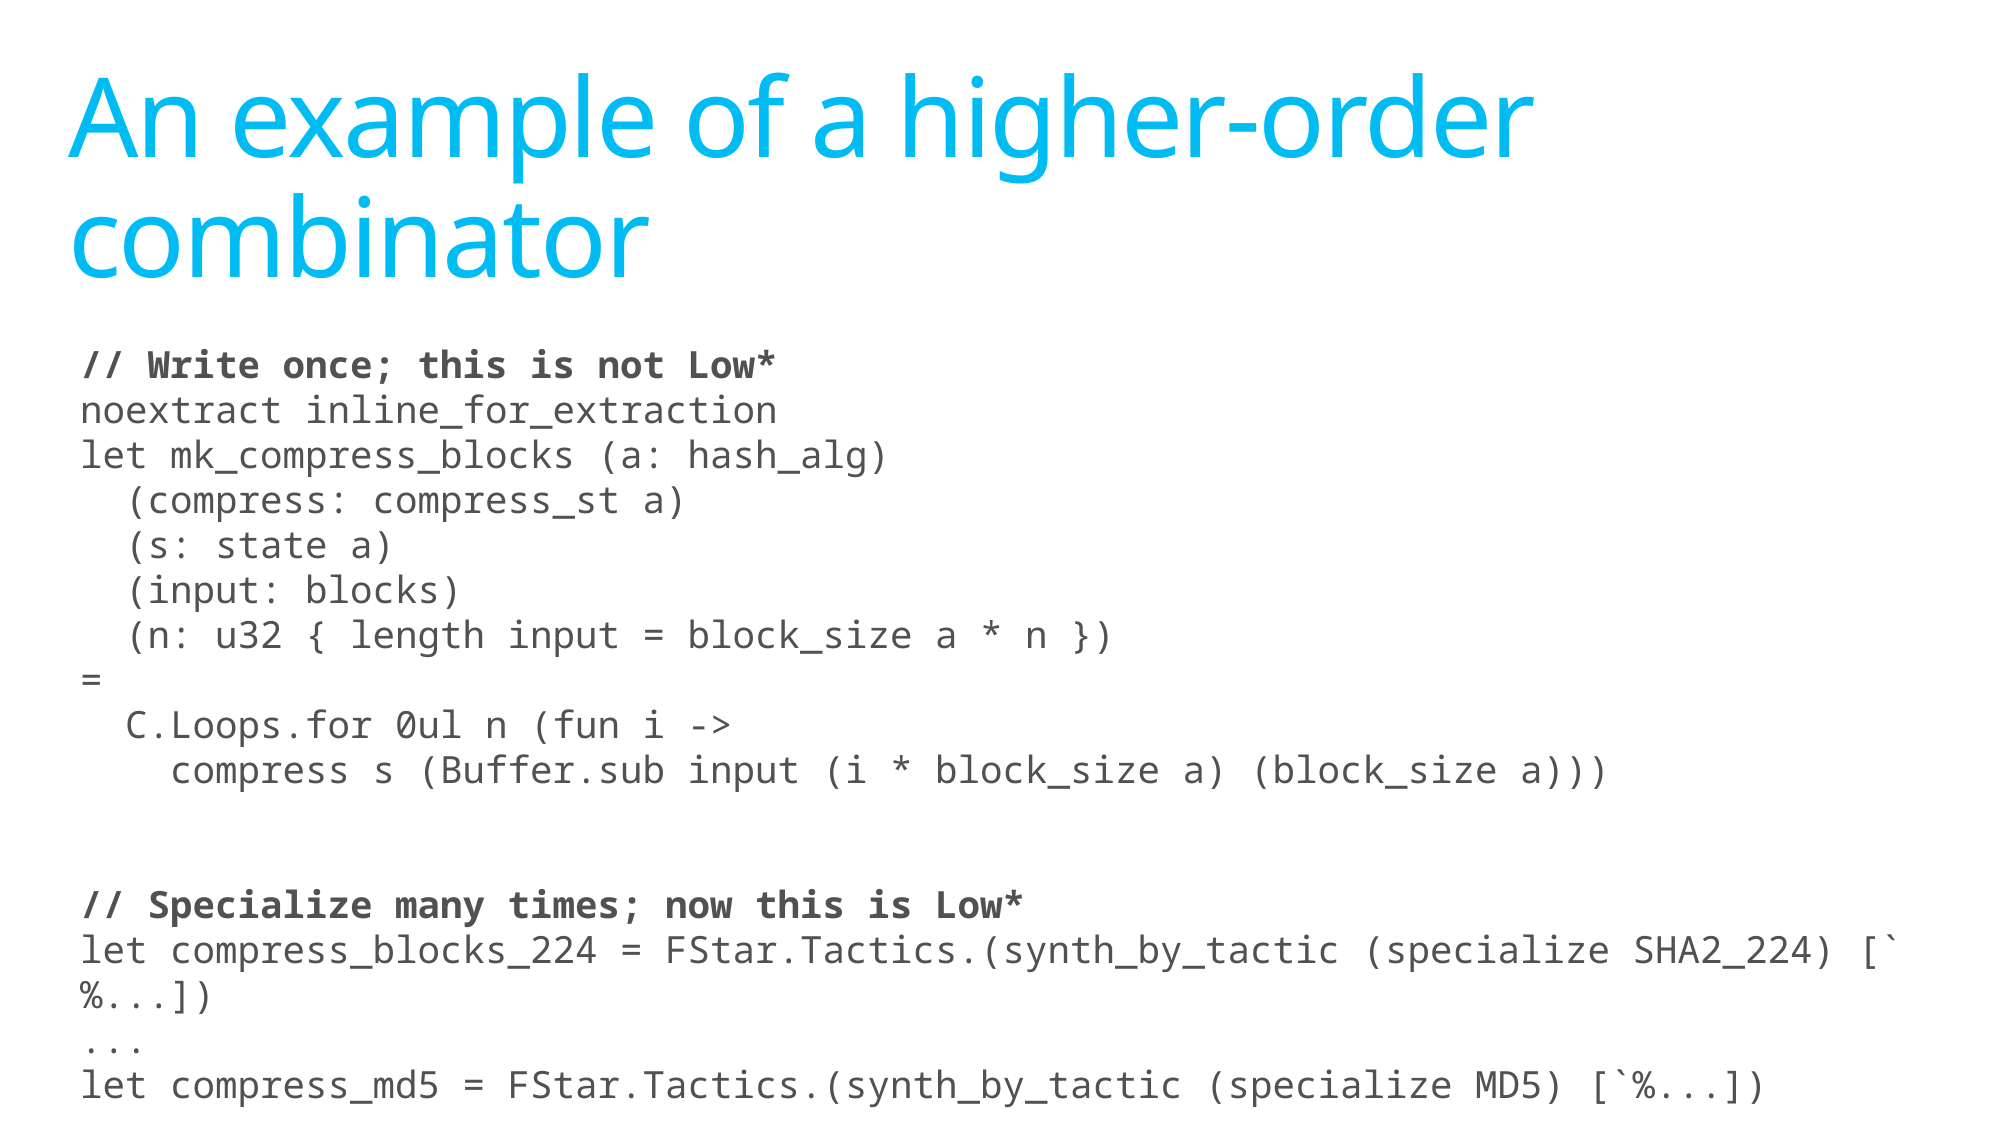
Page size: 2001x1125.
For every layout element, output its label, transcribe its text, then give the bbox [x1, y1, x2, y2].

title An example of a higher-order combinator [44, 47, 1957, 196]
text_box // Write once; this is not Low* noextract inline_for_extraction let mk_compress_blocks (a: hash_alg) (compress: compress_st a) (s: state a) (input: blocks) (n: u32 { length input = block_size a * n }) = C.Loops.for 0ul n (fun i -> compress s (Buffer.sub input (i * block_size a) (block_size a))) // Specialize many times; now this is Low* let compress_blocks_224 = FStar.Tactics.(synth_by_tactic (specialize SHA2_224) [`%...]) ... let compress_md5 = FStar.Tactics.(synth_by_tactic (specialize MD5) [`%...]) ... [65, 334, 1922, 1125]
